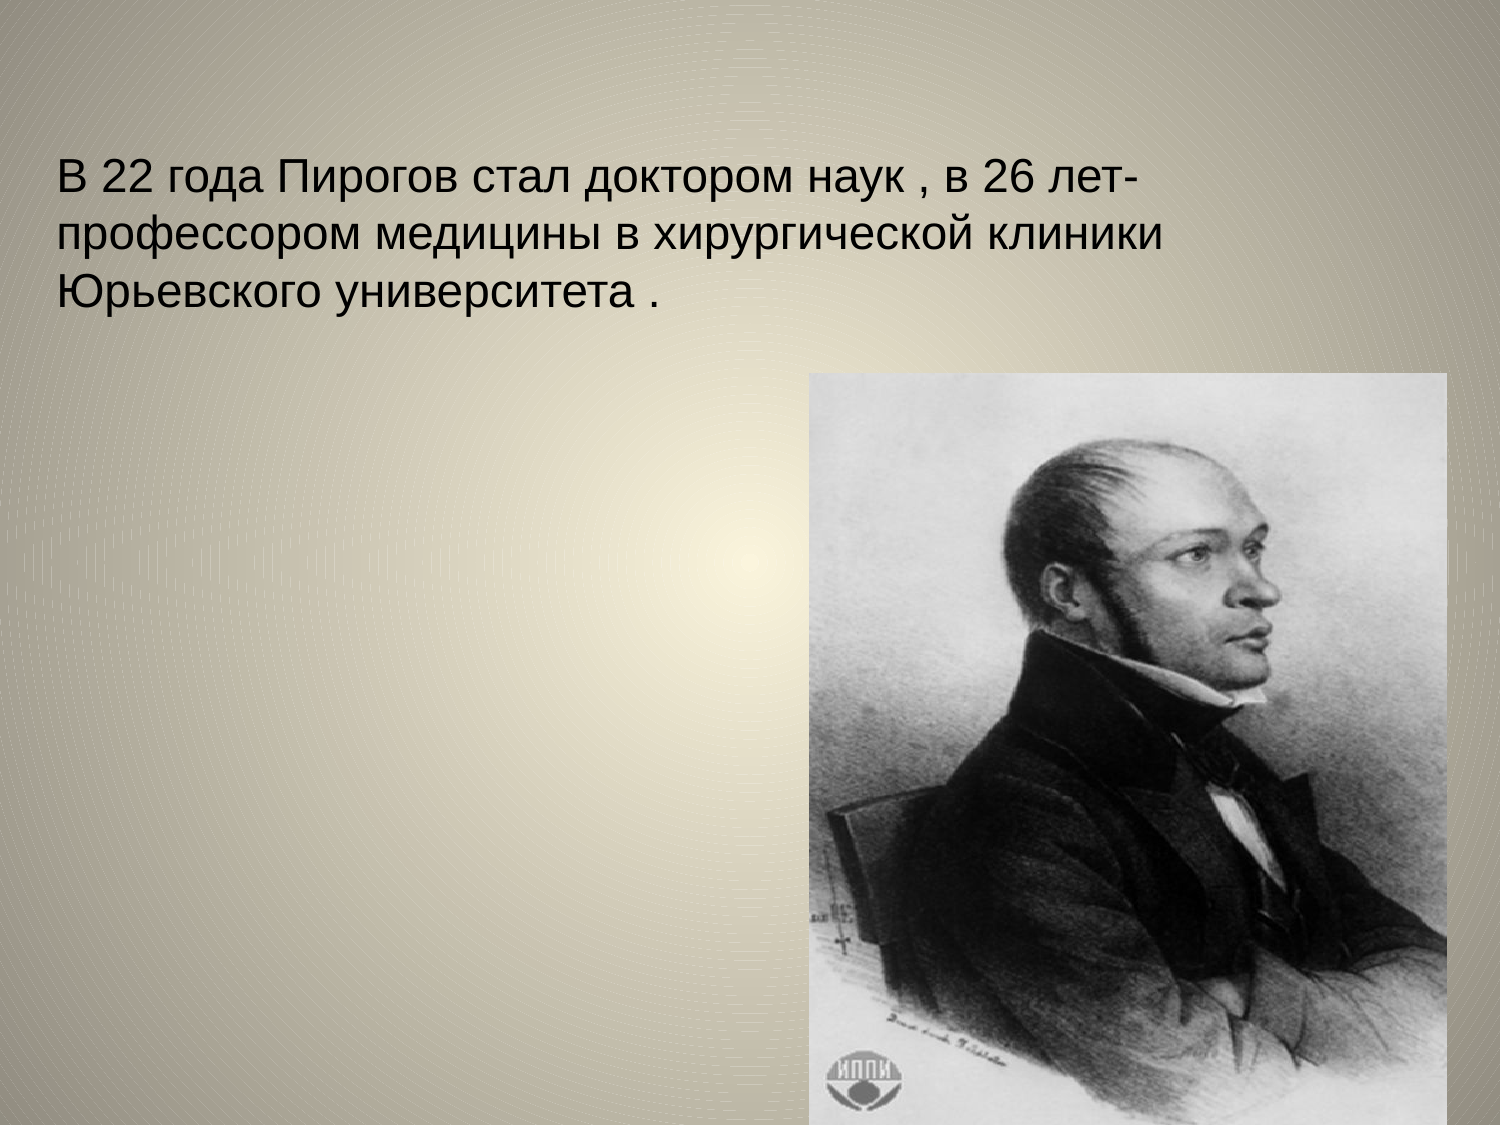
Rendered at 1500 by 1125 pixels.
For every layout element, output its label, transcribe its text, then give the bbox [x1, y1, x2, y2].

title В 22 года Пирогов стал доктором наук , в 26 лет- профессором медицины в хирургической клиники Юрьевского университета . [41, 137, 1392, 325]
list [808, 373, 1448, 1125]
